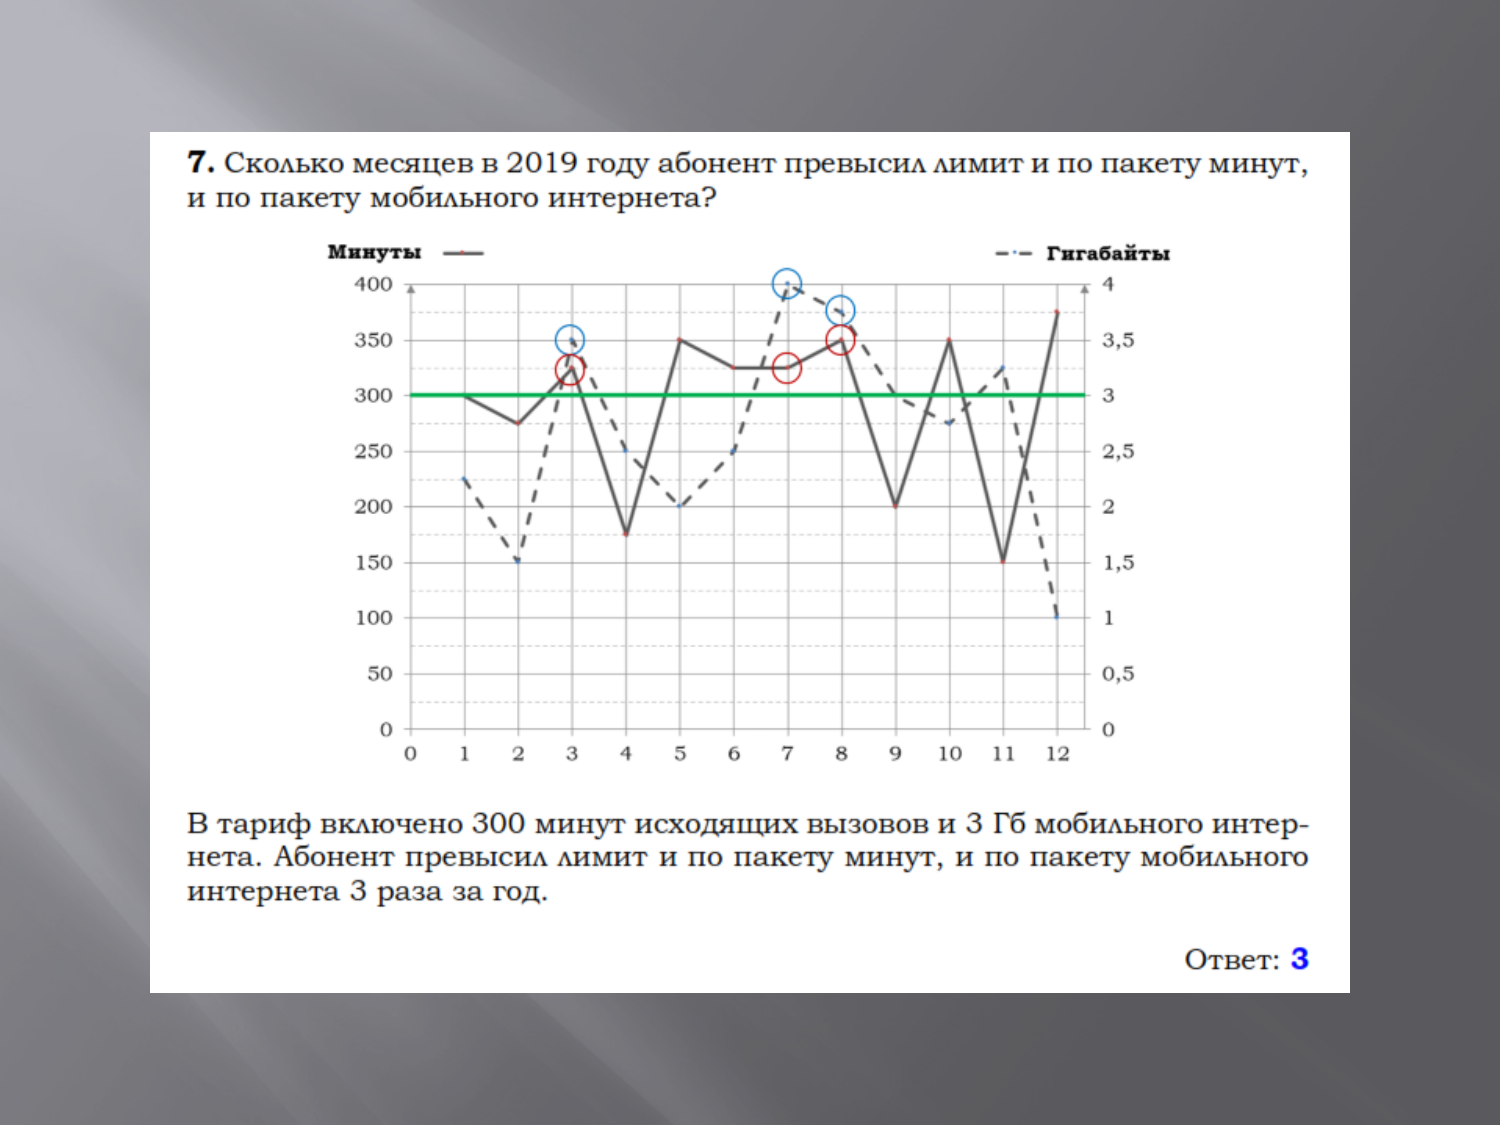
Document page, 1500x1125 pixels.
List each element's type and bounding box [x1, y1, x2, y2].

picture [150, 132, 1350, 993]
